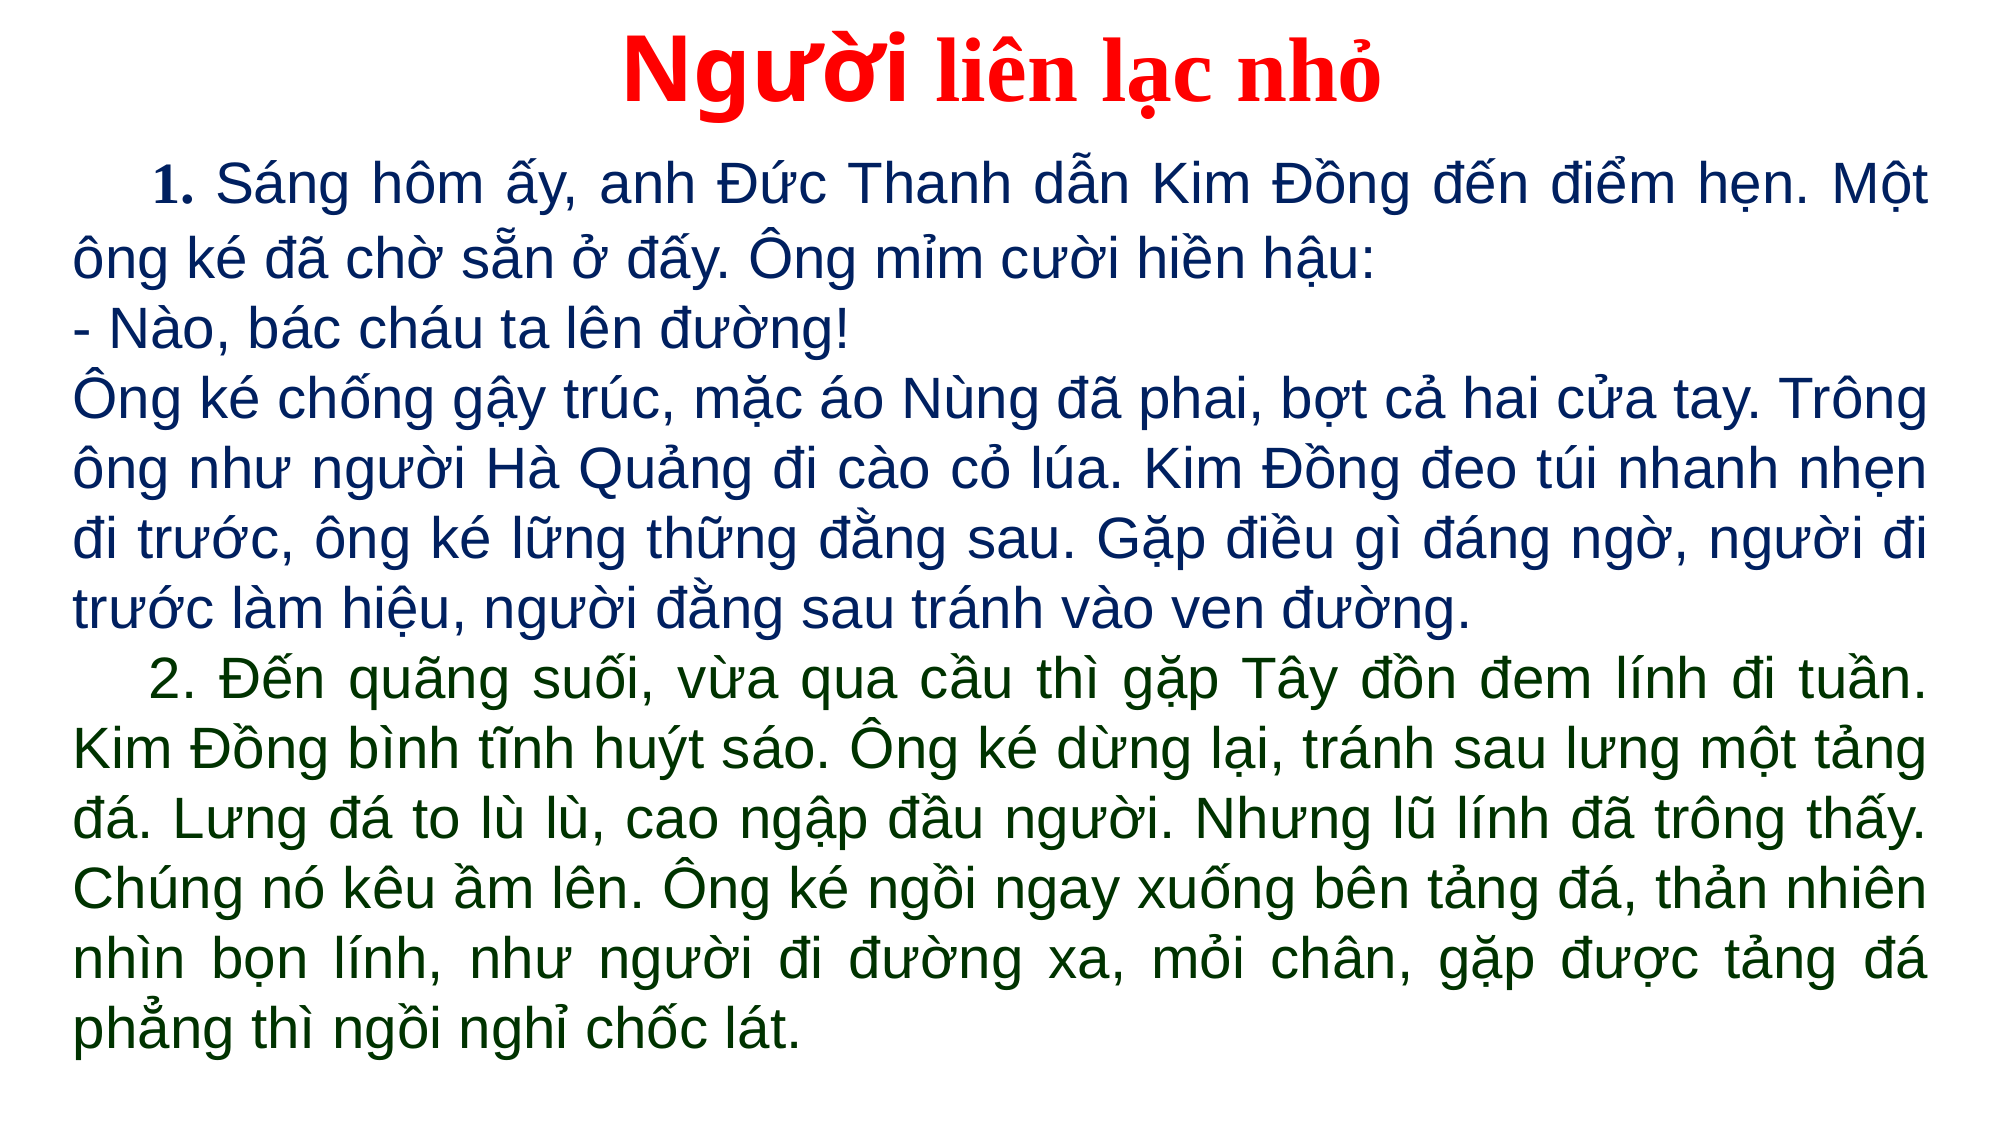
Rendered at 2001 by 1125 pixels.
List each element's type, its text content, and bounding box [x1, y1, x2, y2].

text_box Người liên lạc nhỏ 1. Sáng hôm ấy, anh Đức Thanh dẫn Kim Đồng đến điểm hẹn. Một ông ké đã chờ sẵn ở đấy. Ông mỉm cười hiền hậu: - Nào, bác cháu ta lên đường! Ông ké chống gậy trúc, mặc áo Nùng đã phai, bợt cả hai cửa tay. Trông ông như người Hà Quảng đi cào cỏ lúa. Kim Đồng đeo túi nhanh nhẹn đi trước, ông ké lững thững đằng sau. Gặp điều gì đáng ngờ, người đi trước làm hiệu, người đằng sau tránh vào ven đường. 2. Đến quãng suối, vừa qua cầu thì gặp Tây đồn đem lính đi tuần. Kim Đồng bình tĩnh huýt sáo. Ông ké dừng lại, tránh sau lưng một tảng đá. Lưng đá to lù lù, cao ngập đầu người. Nhưng lũ lính đã trông thấy. Chúng nó kêu ầm lên. Ông ké ngồi ngay xuống bên tảng đá, thản nhiên nhìn bọn lính, như người đi đường xa, mỏi chân, gặp được tảng đá phẳng thì ngồi nghỉ chốc lát. [57, 2, 1946, 1068]
